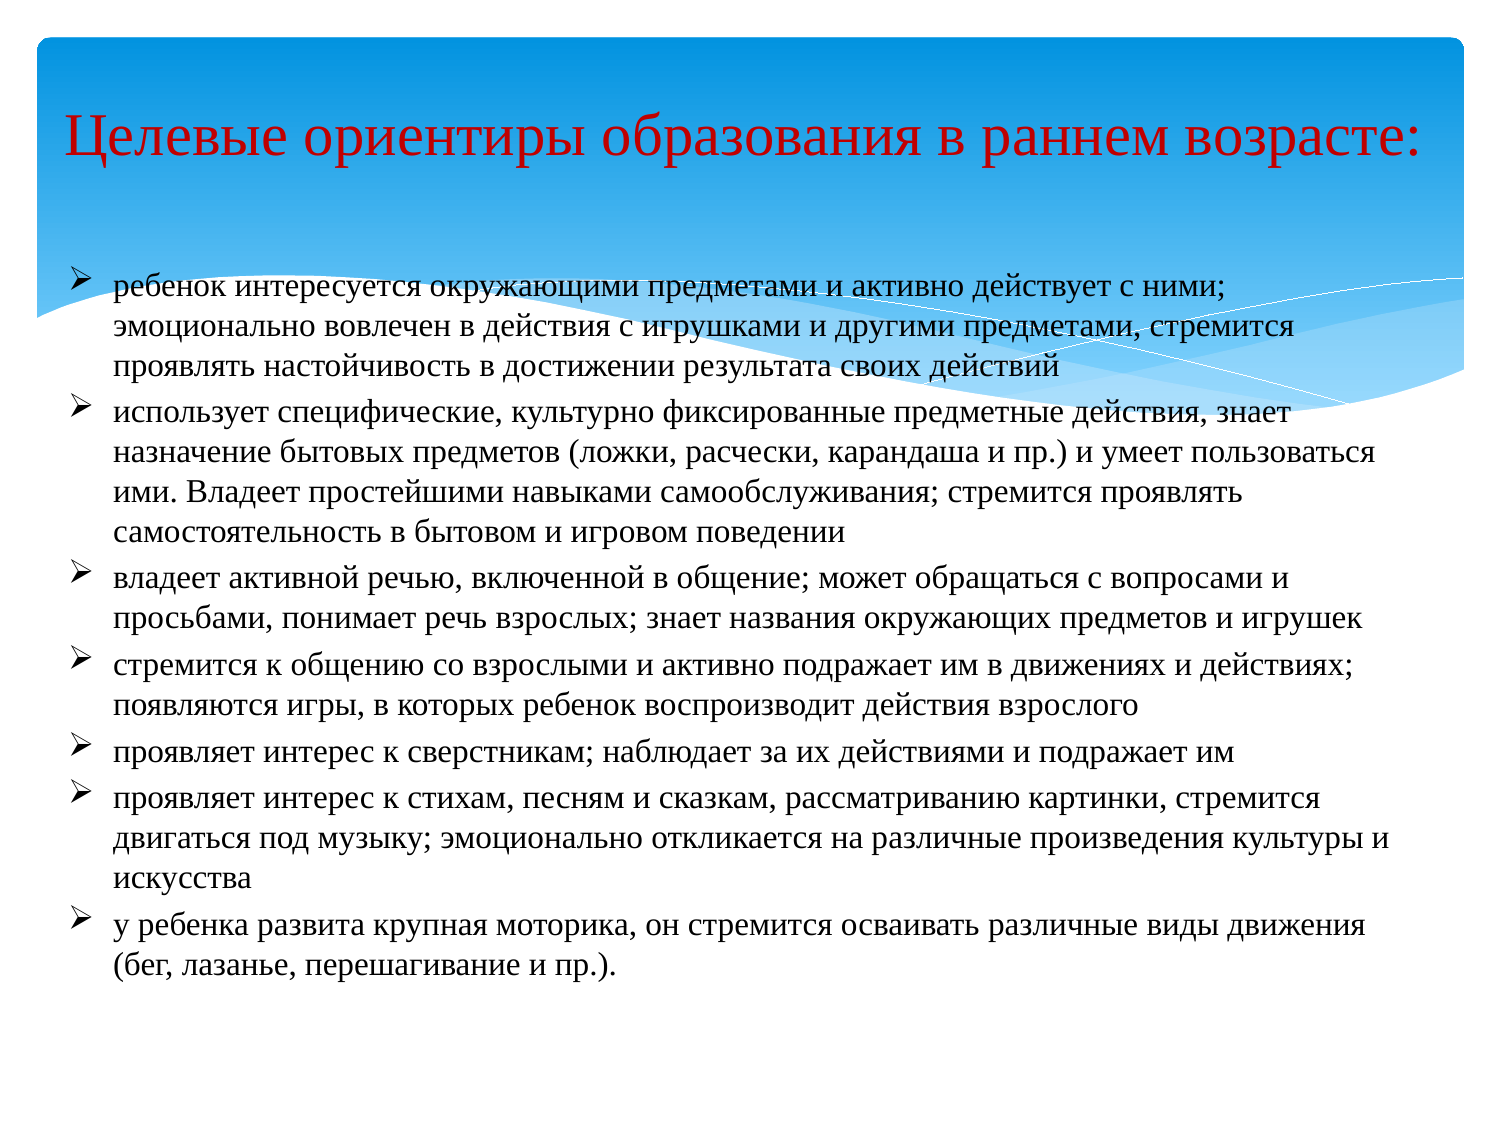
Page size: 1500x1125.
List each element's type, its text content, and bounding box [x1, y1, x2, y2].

title Целевые ориентиры образования в раннем возрасте: [41, 54, 1447, 209]
list ребенок интересуется окружающими предметами и активно действует с ними; эмоционально вовлечен в действия с игрушками и другими предметами, стремится проявлять настойчивость в достижении результата своих действий использует специфические, культурно фиксированные предметные действия, знает назначение бытовых предметов (ложки, расчески, карандаша и пр.) и умеет пользоваться ими. Владеет простейшими навыками самообслуживания; стремится проявлять самостоятельность в бытовом и игровом поведении владеет активной речью, включенной в общение; может обращаться с вопросами и просьбами, понимает речь взрослых; знает названия окружающих предметов и игрушек стремится к общению со взрослыми и активно подражает им в движениях и действиях; появляются игры, в которых ребенок воспроизводит действия взрослого проявляет интерес к сверстникам; наблюдает за их действиями и подражает им проявляет интерес к стихам, песням и сказкам, рассматриванию картинки, стремится двигаться под музыку; эмоционально откликается на различные произведения культуры и искусства у ребенка развита крупная моторика, он стремится осваивать различные виды движения (бег, лазанье, перешагивание и пр.). [53, 255, 1436, 1094]
